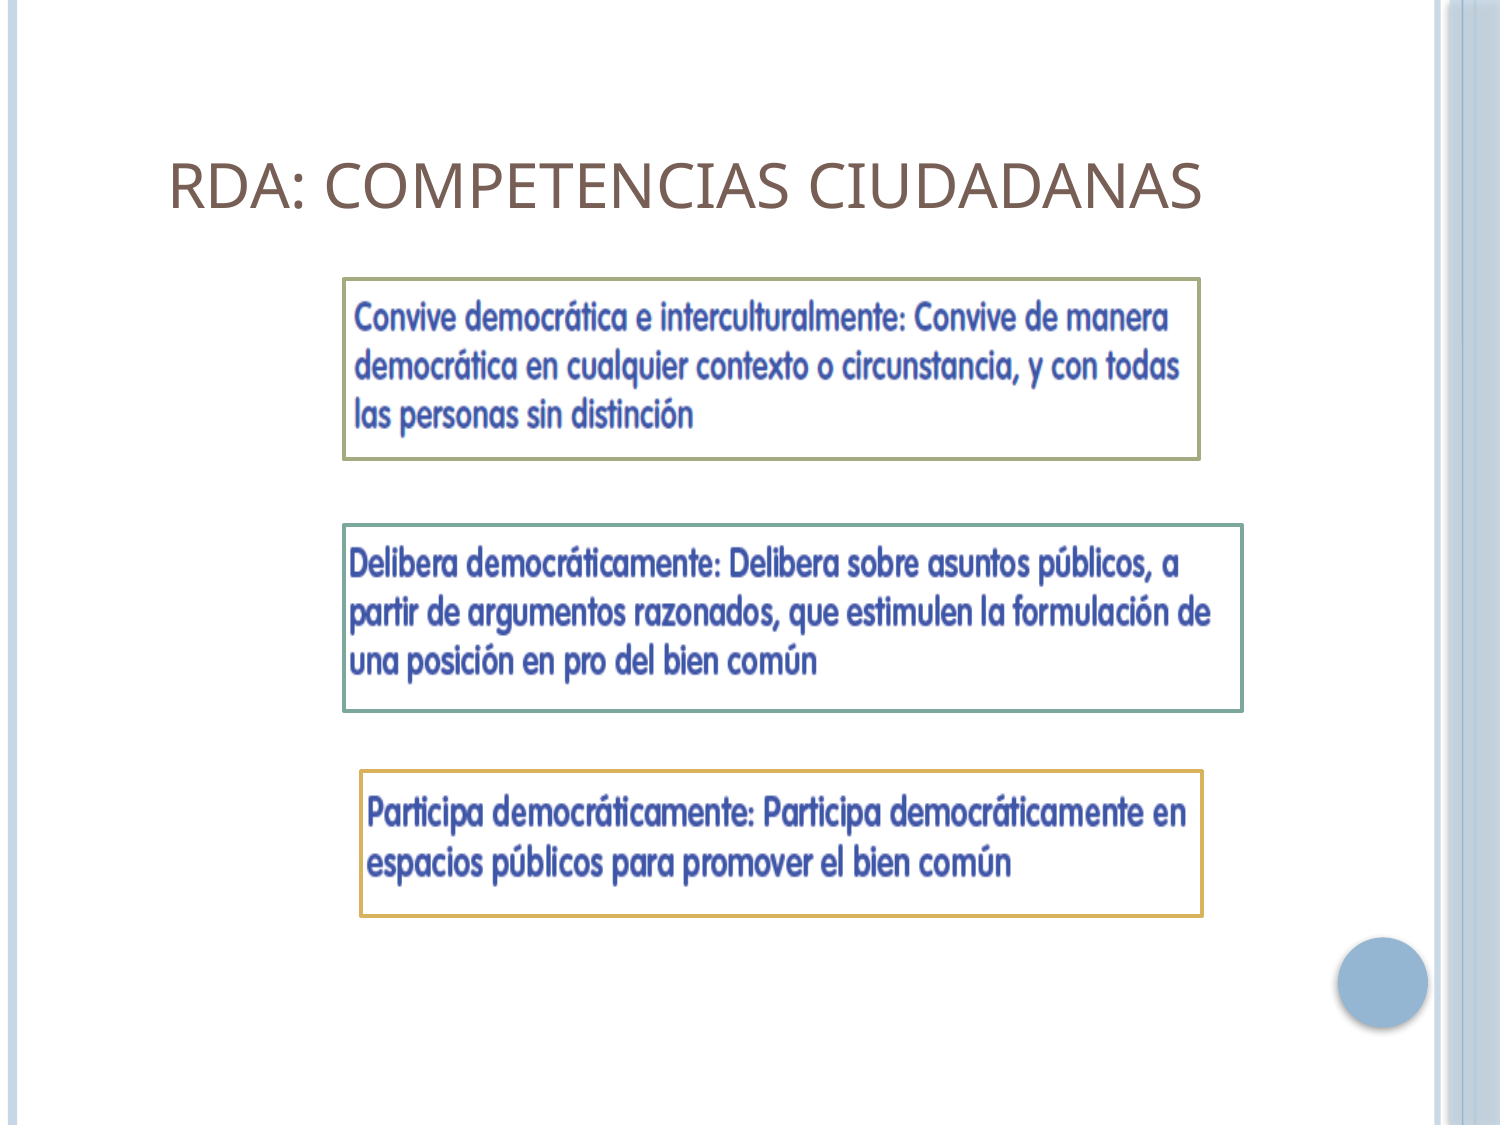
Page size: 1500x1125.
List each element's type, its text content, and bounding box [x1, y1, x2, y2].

picture [345, 526, 1241, 710]
picture [345, 280, 1198, 458]
picture [362, 772, 1201, 915]
title RDA: Competencias ciudadanas [152, 82, 1385, 229]
